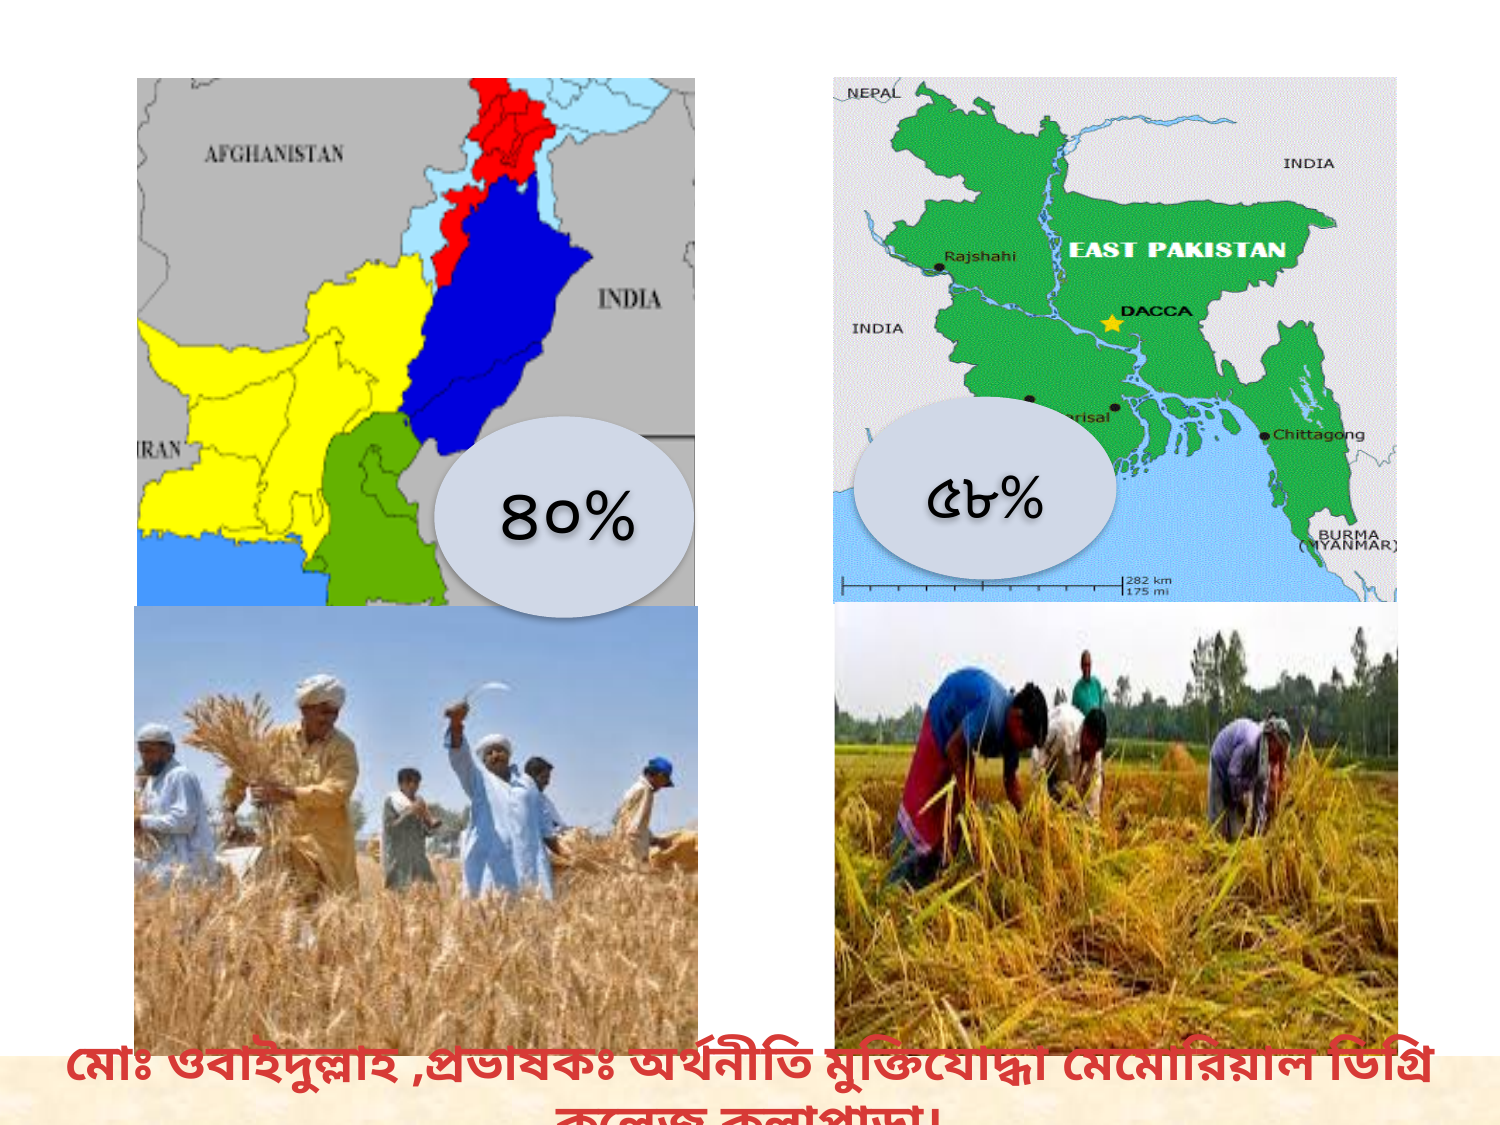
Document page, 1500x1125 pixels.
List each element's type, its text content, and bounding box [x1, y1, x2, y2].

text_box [853, 396, 1117, 580]
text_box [134, 75, 698, 1080]
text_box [434, 416, 695, 618]
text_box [832, 75, 1399, 1076]
footer মোঃ ওবাইদুল্লাহ ,প্রভাষকঃ অর্থনীতি মুক্তিযোদ্ধা মেমোরিয়াল ডিগ্রি কলেজ,কলাপাড়া। [0, 1056, 1500, 1125]
